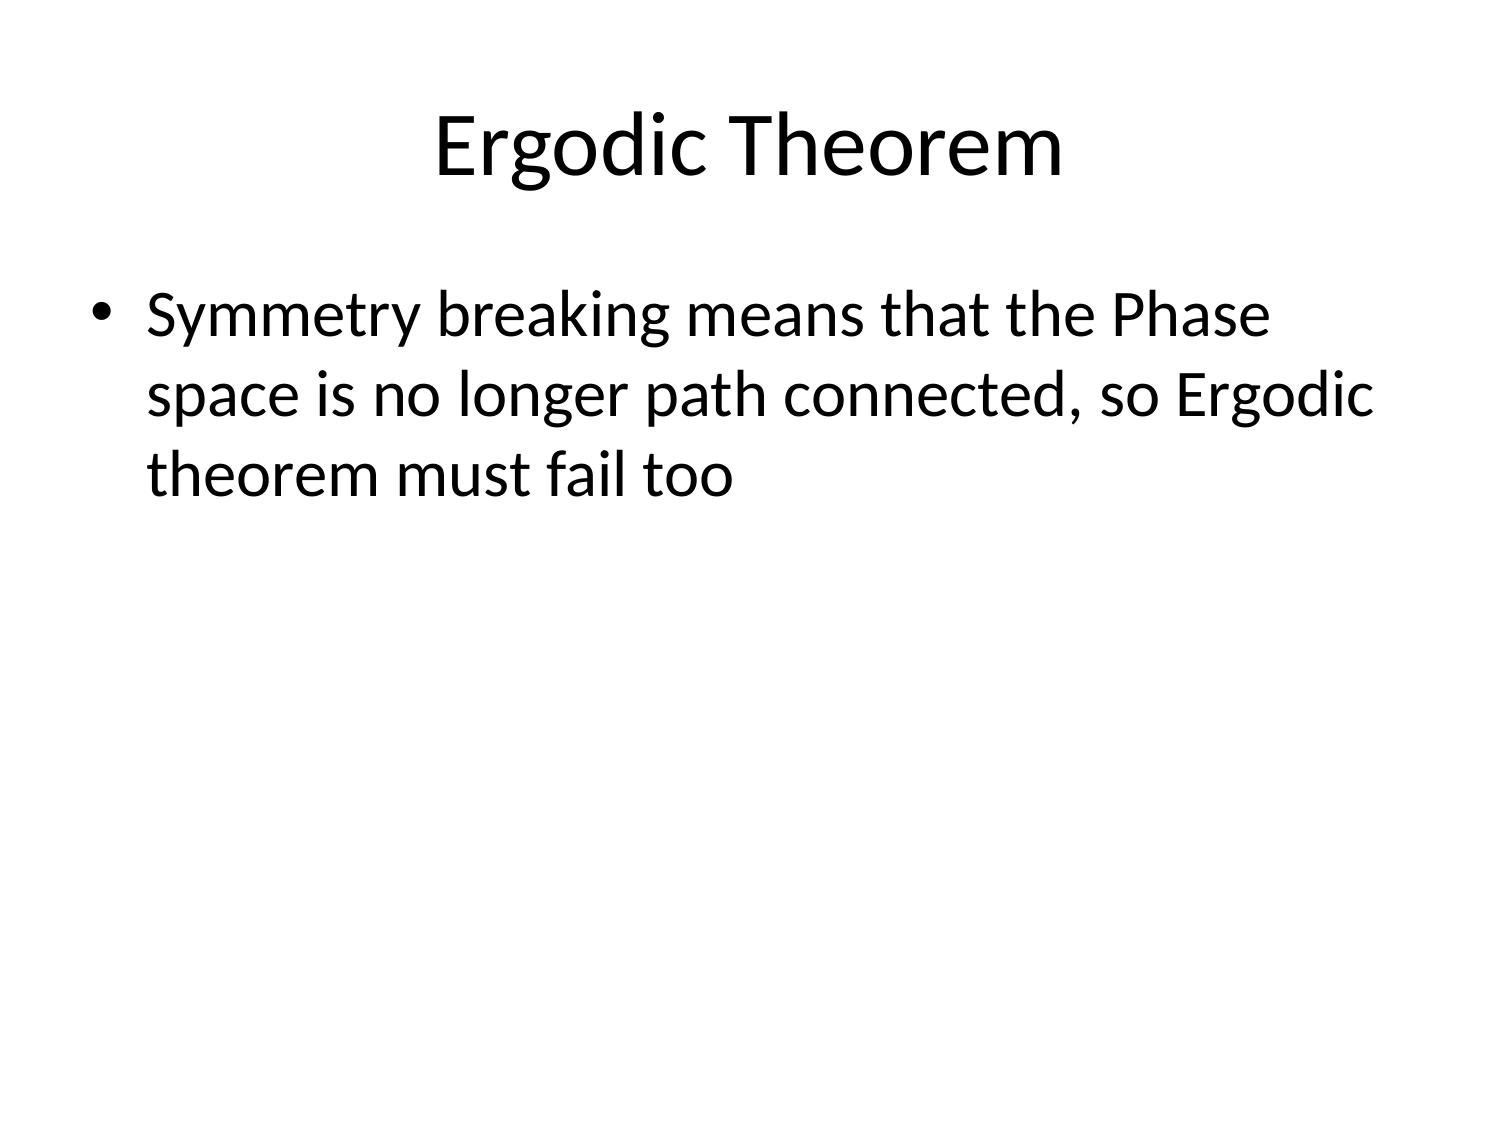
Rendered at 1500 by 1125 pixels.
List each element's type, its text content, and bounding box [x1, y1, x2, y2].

list Symmetry breaking means that the Phase space is no longer path connected, so Ergodic theorem must fail too [75, 262, 1425, 1005]
title Ergodic Theorem [75, 45, 1425, 233]
